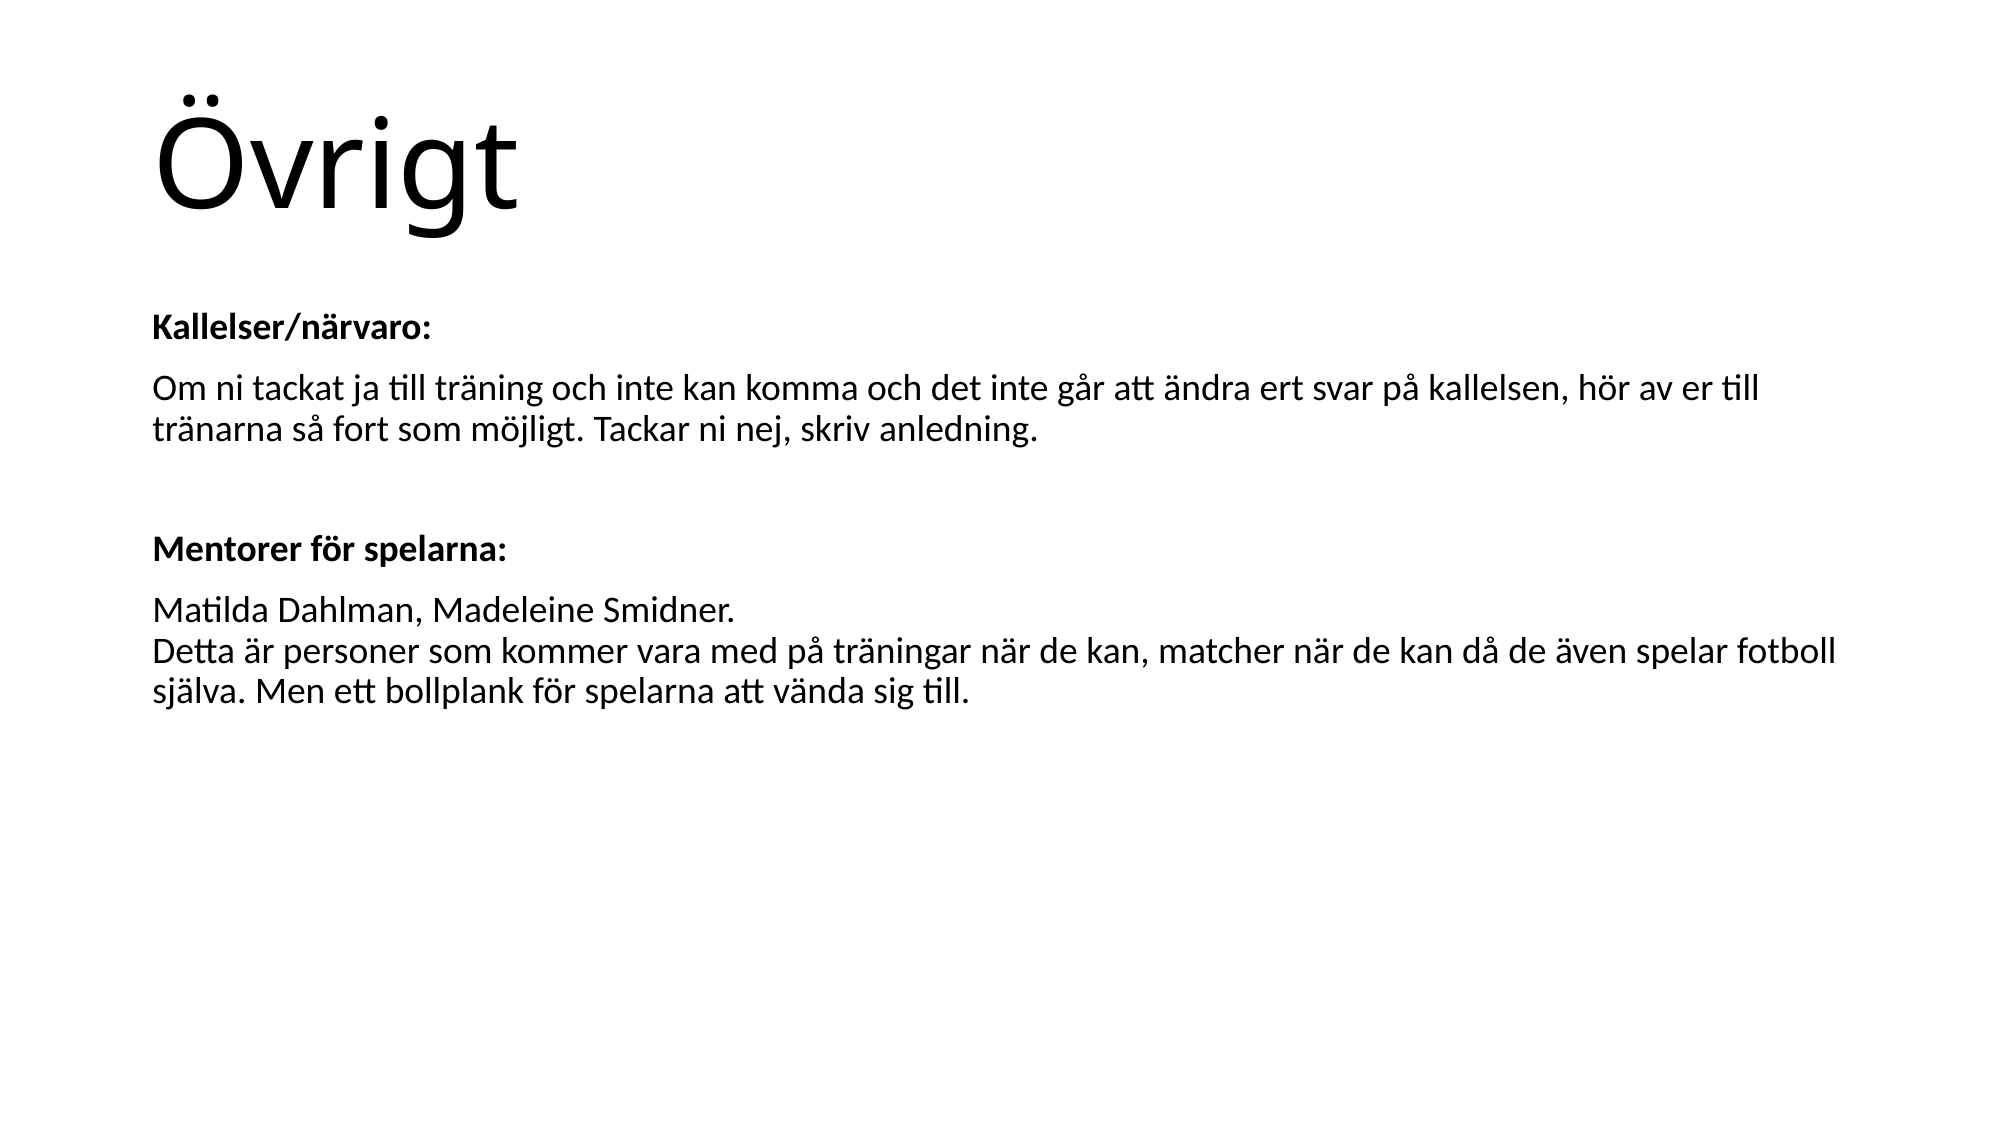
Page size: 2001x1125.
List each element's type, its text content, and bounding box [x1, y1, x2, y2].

list Kallelser/närvaro: Om ni tackat ja till träning och inte kan komma och det inte går att ändra ert svar på kallelsen, hör av er till tränarna så fort som möjligt. Tackar ni nej, skriv anledning. Mentorer för spelarna: Matilda Dahlman, Madeleine Smidner. Detta är personer som kommer vara med på träningar när de kan, matcher när de kan då de även spelar fotboll själva. Men ett bollplank för spelarna att vända sig till. [137, 299, 1863, 1014]
title Övrigt [137, 59, 1863, 278]
